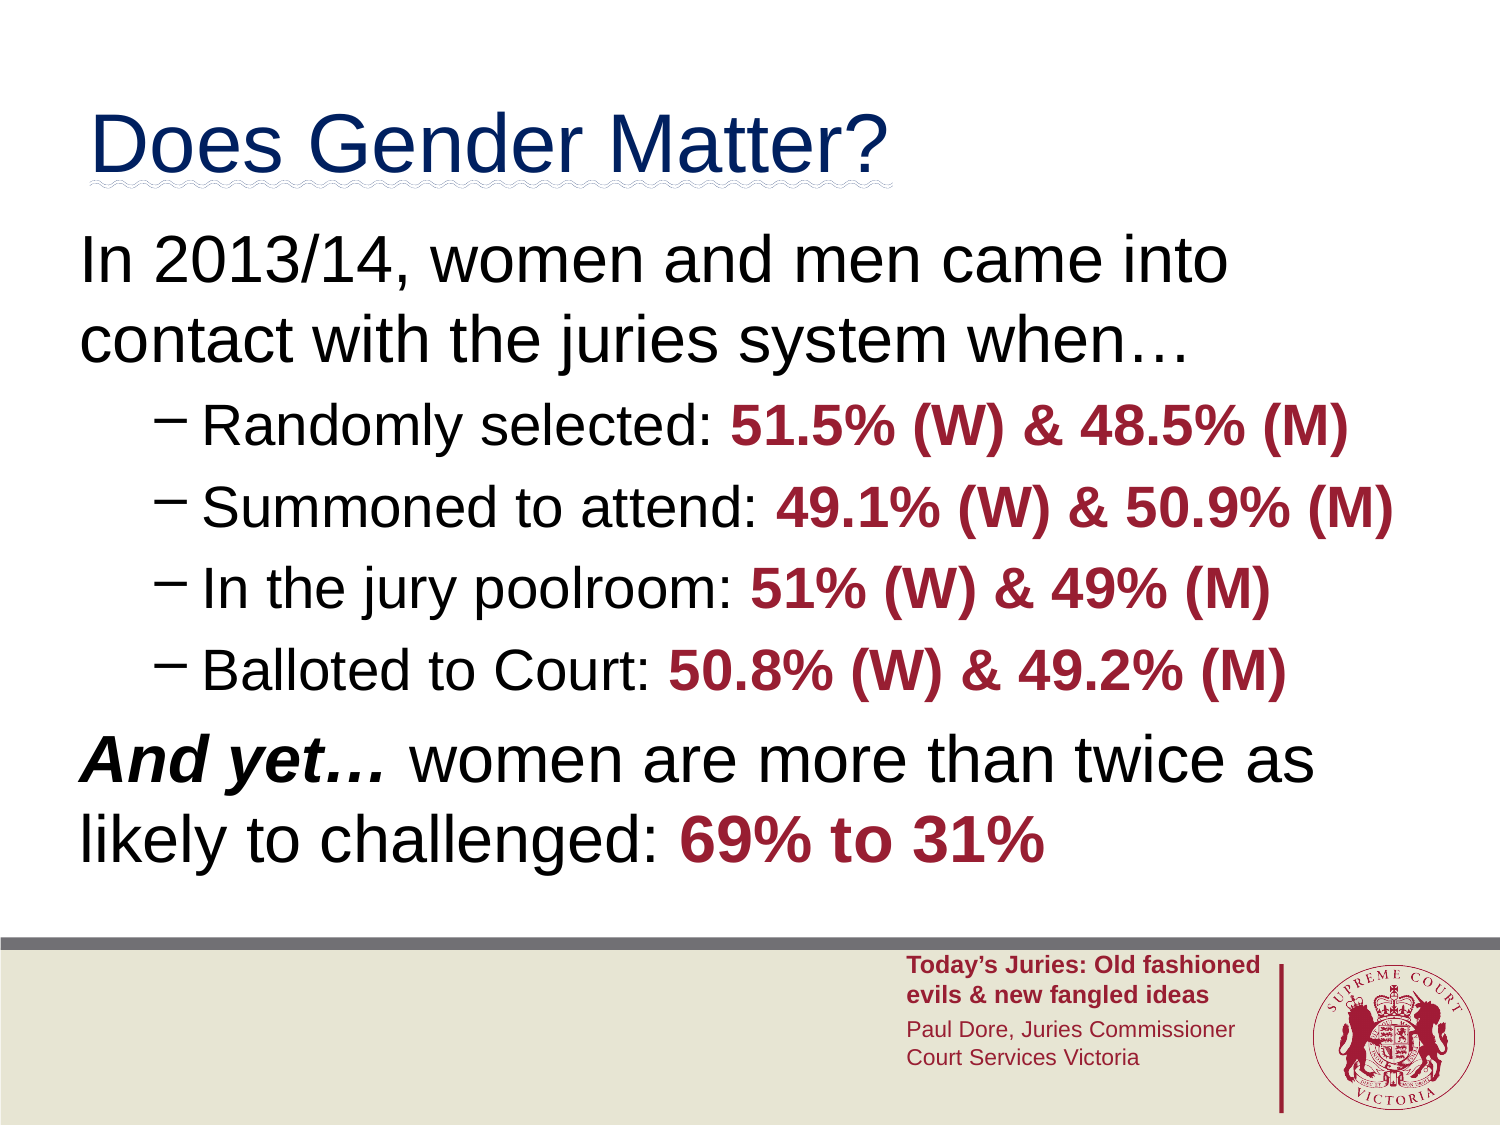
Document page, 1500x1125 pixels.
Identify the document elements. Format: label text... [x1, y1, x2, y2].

list In 2013/14, women and men came into contact with the juries system when… Randomly selected: 51.5% (W) & 48.5% (M) Summoned to attend: 49.1% (W) & 50.9% (M) In the jury poolroom: 51% (W) & 49% (M) Balloted to Court: 50.8% (W) & 49.2% (M) And yet… women are more than twice as likely to challenged: 69% to 31% [64, 208, 1415, 951]
title Does Gender Matter? [75, 45, 1425, 233]
picture [1305, 957, 1483, 1118]
